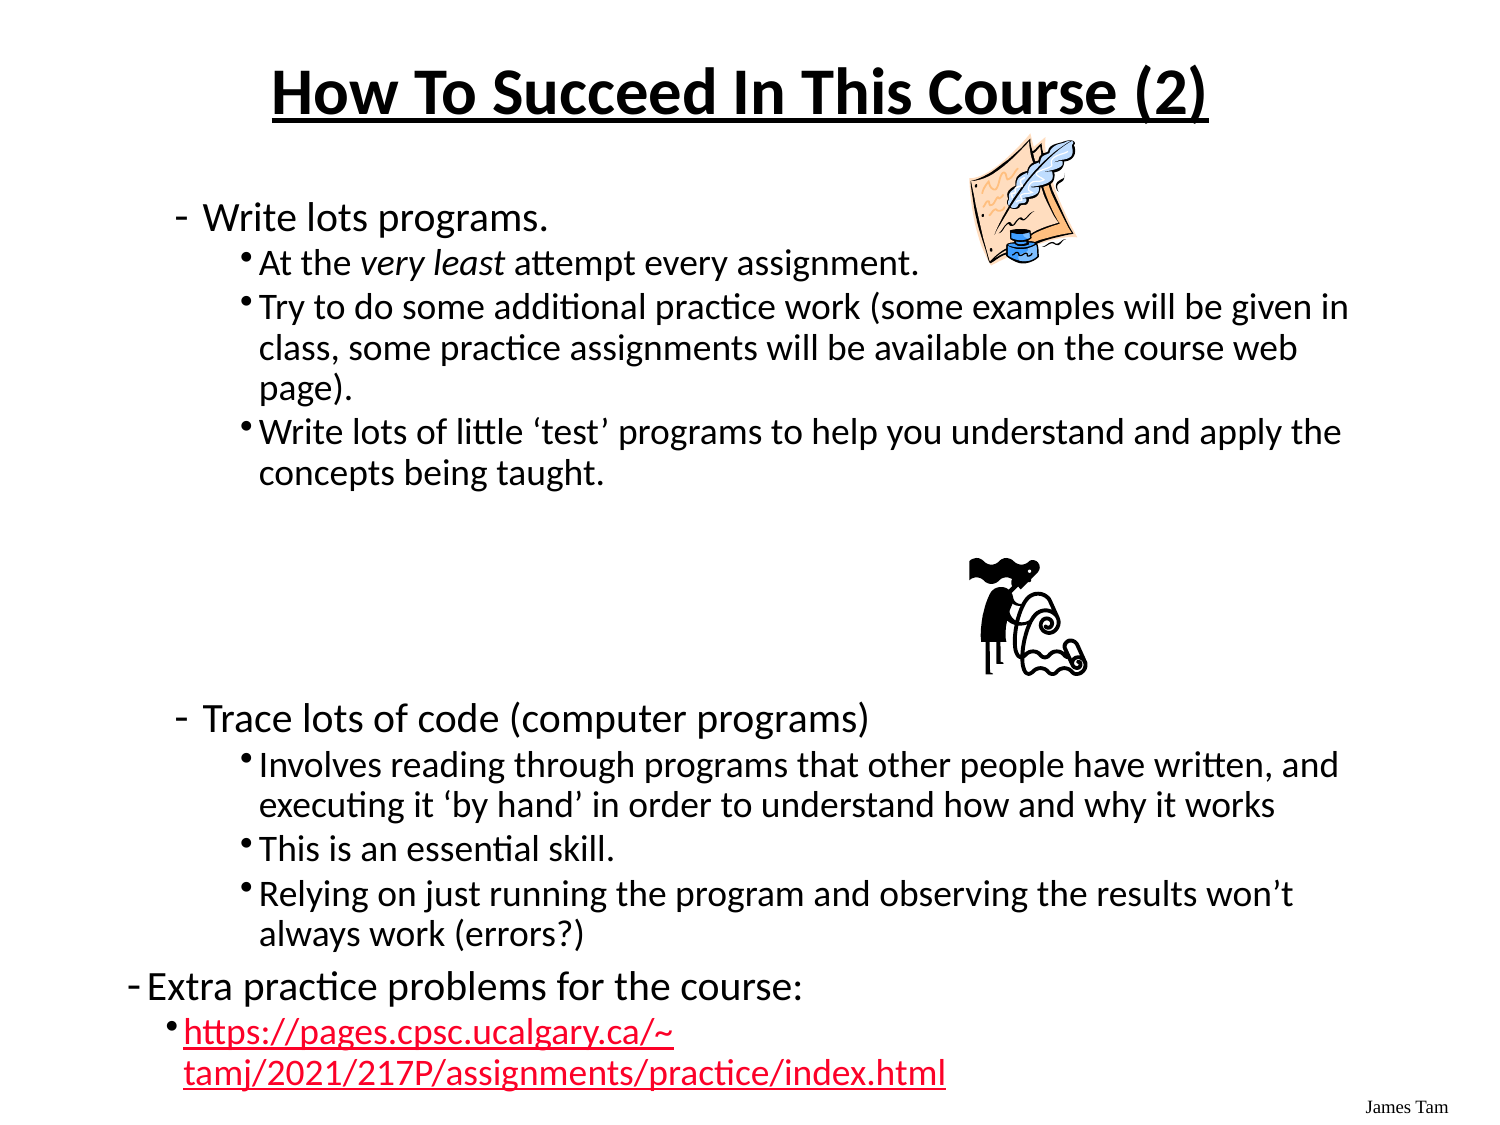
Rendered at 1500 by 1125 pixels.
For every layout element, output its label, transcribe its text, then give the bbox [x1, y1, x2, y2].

picture [968, 557, 1088, 677]
list Write lots programs. At the very least attempt every assignment. Try to do some additional practice work (some examples will be given in class, some practice assignments will be available on the course web page). Write lots of little ‘test’ programs to help you understand and apply the concepts being taught. Trace lots of code (computer programs) Involves reading through programs that other people have written, and executing it ‘by hand’ in order to understand how and why it works This is an essential skill. Relying on just running the program and observing the results won’t always work (errors?) Extra practice problems for the course: https://pages.cpsc.ucalgary.ca/~tamj/2021/217P/assignments/practice/index.html [75, 181, 1417, 1063]
picture [968, 133, 1078, 269]
title How To Succeed In This Course (2) [70, 49, 1411, 136]
